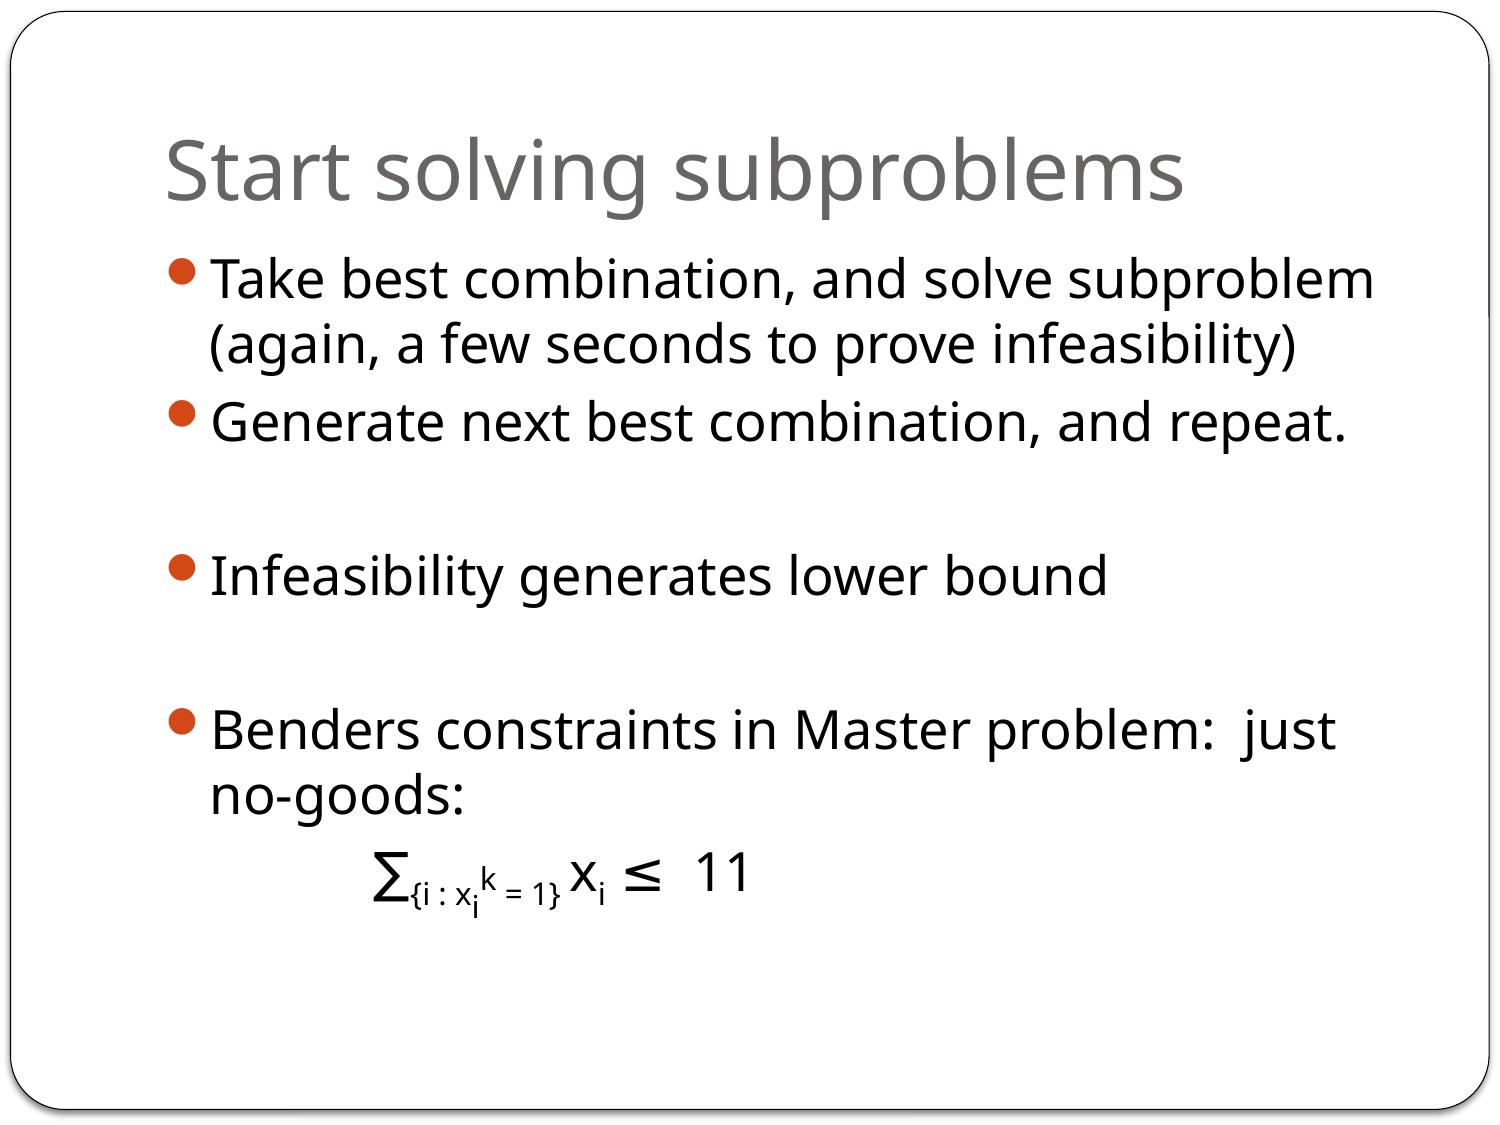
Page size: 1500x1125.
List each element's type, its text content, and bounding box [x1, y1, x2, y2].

title Start solving subproblems [150, 45, 1425, 233]
list Take best combination, and solve subproblem (again, a few seconds to prove infeasibility) Generate next best combination, and repeat. Infeasibility generates lower bound Benders constraints in Master problem: just no-goods: ∑{i : xik = 1} xi ≤ 11 [150, 237, 1425, 988]
